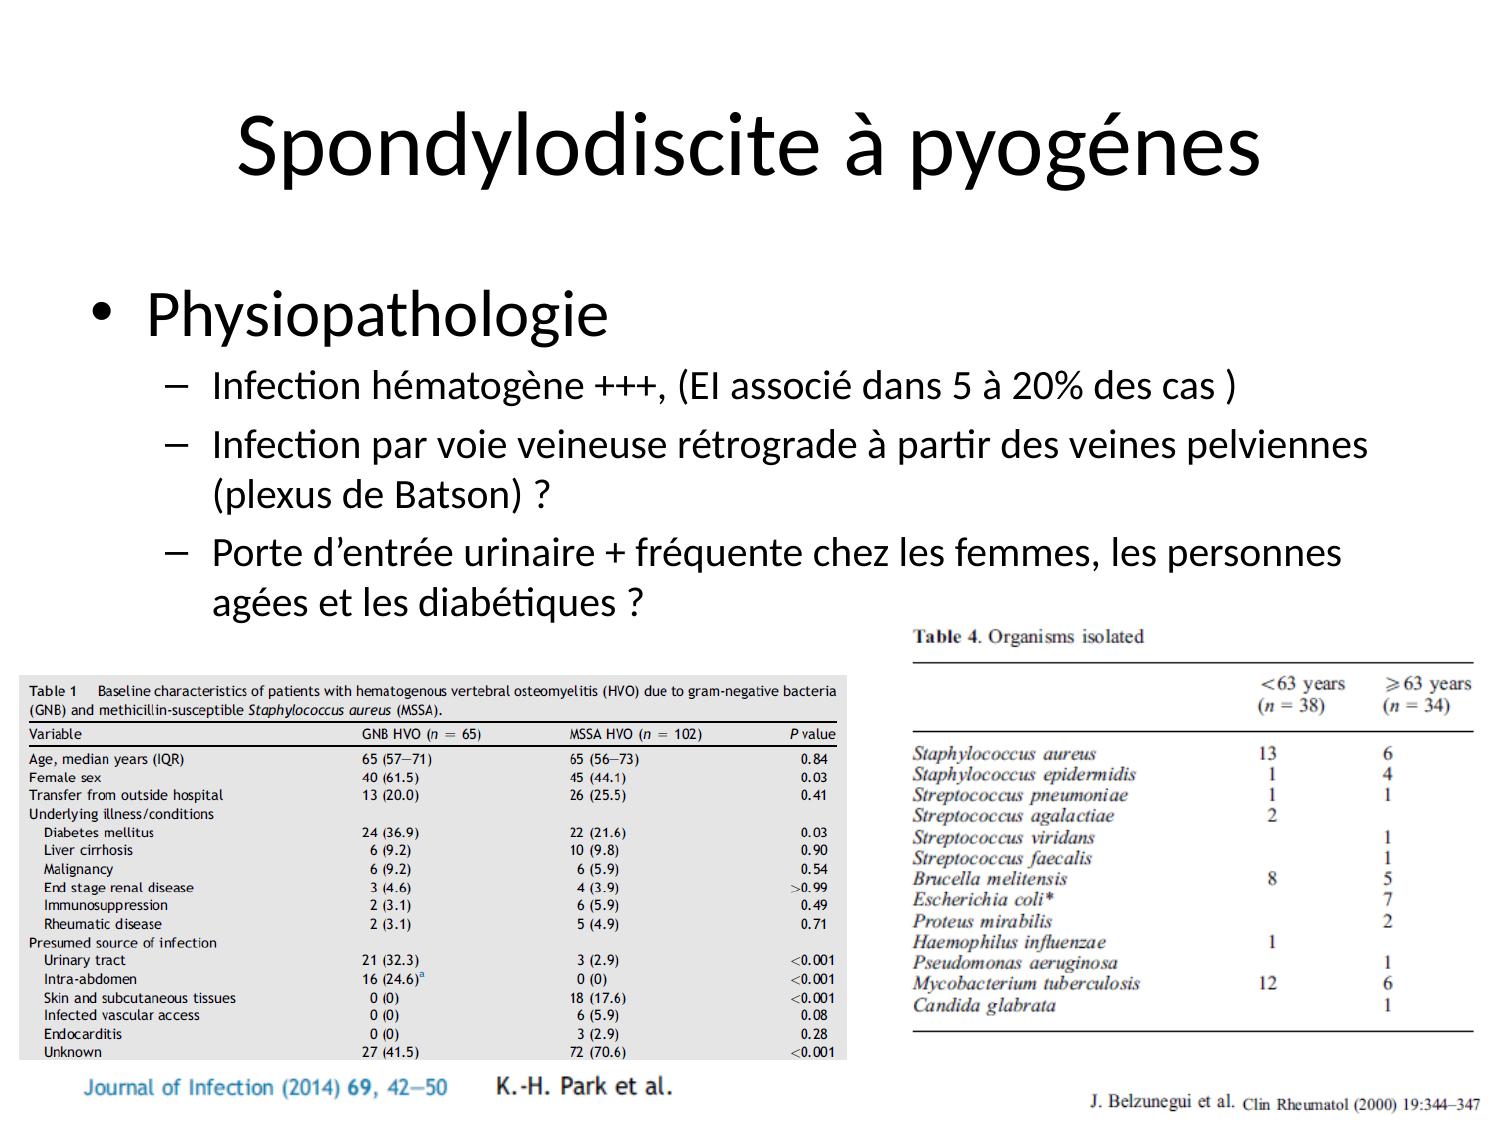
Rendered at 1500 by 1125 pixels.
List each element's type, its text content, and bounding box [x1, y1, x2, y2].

title Spondylodiscite à pyogénes [75, 45, 1425, 233]
picture [489, 1067, 675, 1103]
picture [1088, 1090, 1236, 1114]
picture [12, 668, 852, 1060]
list Physiopathologie Infection hématogène +++, (EI associé dans 5 à 20% des cas ) Infection par voie veineuse rétrograde à partir des veines pelviennes (plexus de Batson) ? Porte d’entrée urinaire + fréquente chez les femmes, les personnes agées et les diabétiques ? [75, 262, 1425, 1005]
picture [890, 621, 1489, 1047]
picture [76, 1071, 456, 1105]
picture [1238, 1089, 1482, 1116]
